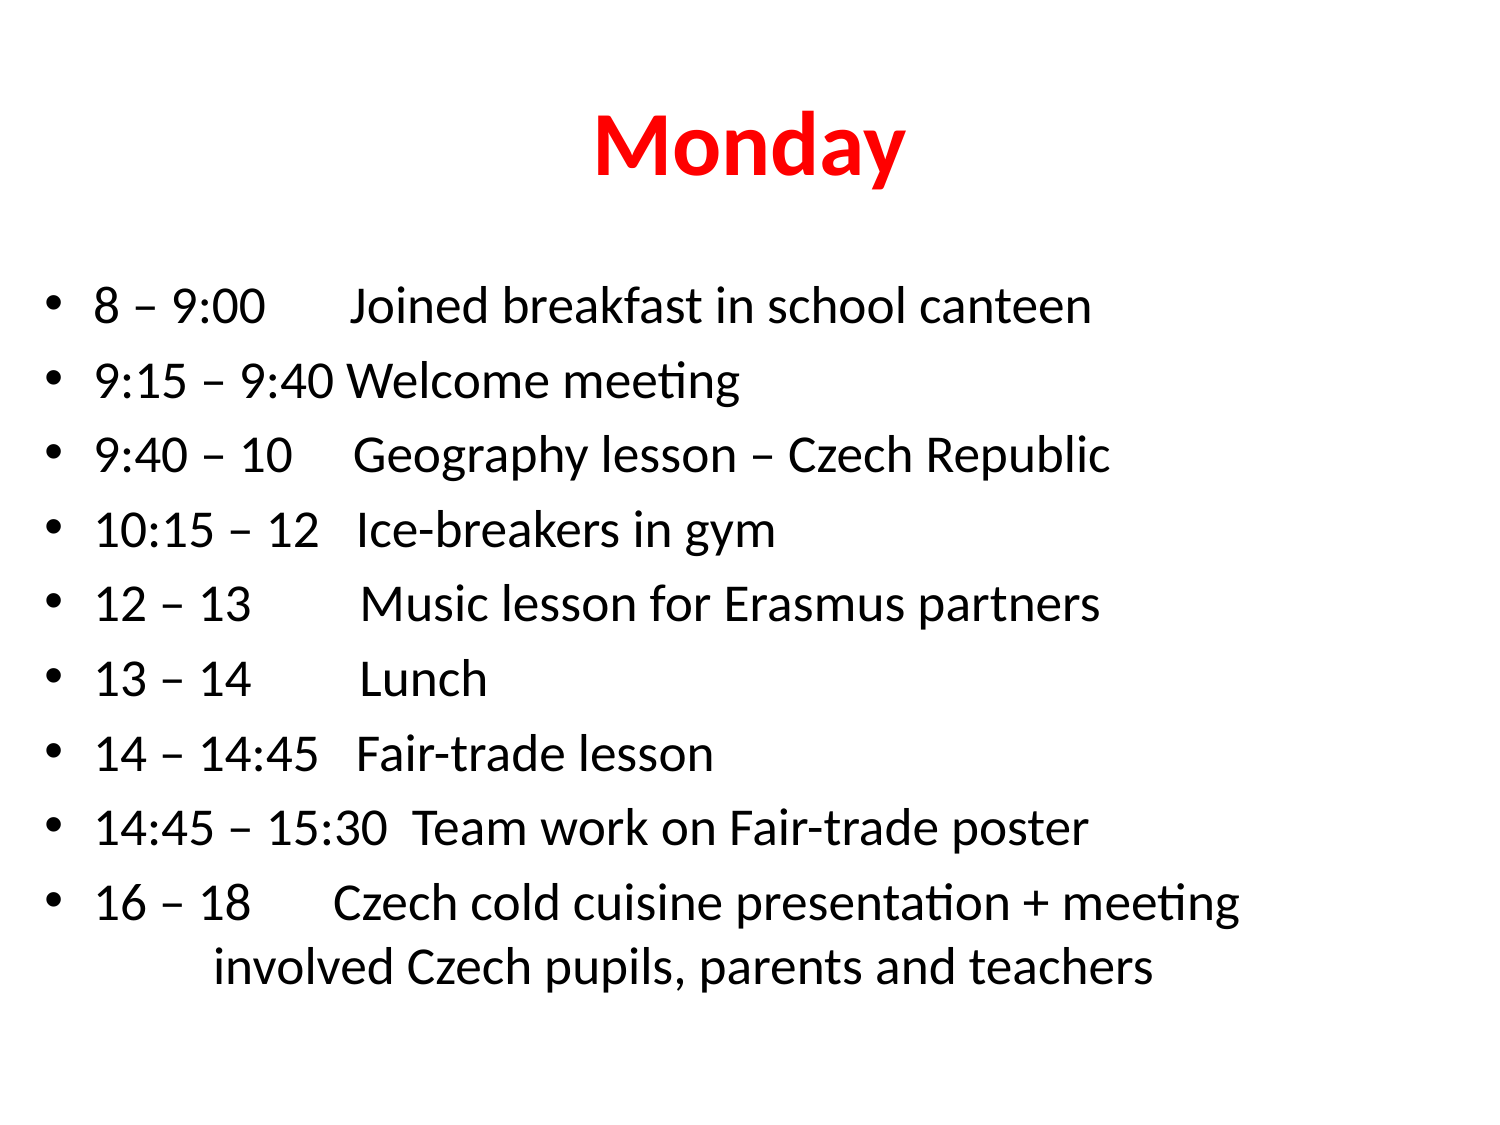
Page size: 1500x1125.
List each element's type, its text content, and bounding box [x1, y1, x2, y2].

list 8 – 9:00 Joined breakfast in school canteen 9:15 – 9:40 Welcome meeting 9:40 – 10 Geography lesson – Czech Republic 10:15 – 12 Ice-breakers in gym 12 – 13 Music lesson for Erasmus partners 13 – 14 Lunch 14 – 14:45 Fair-trade lesson 14:45 – 15:30 Team work on Fair-trade poster 16 – 18 Czech cold cuisine presentation + meeting involved Czech pupils, parents and teachers [29, 262, 1500, 1005]
title Monday [75, 45, 1425, 233]
